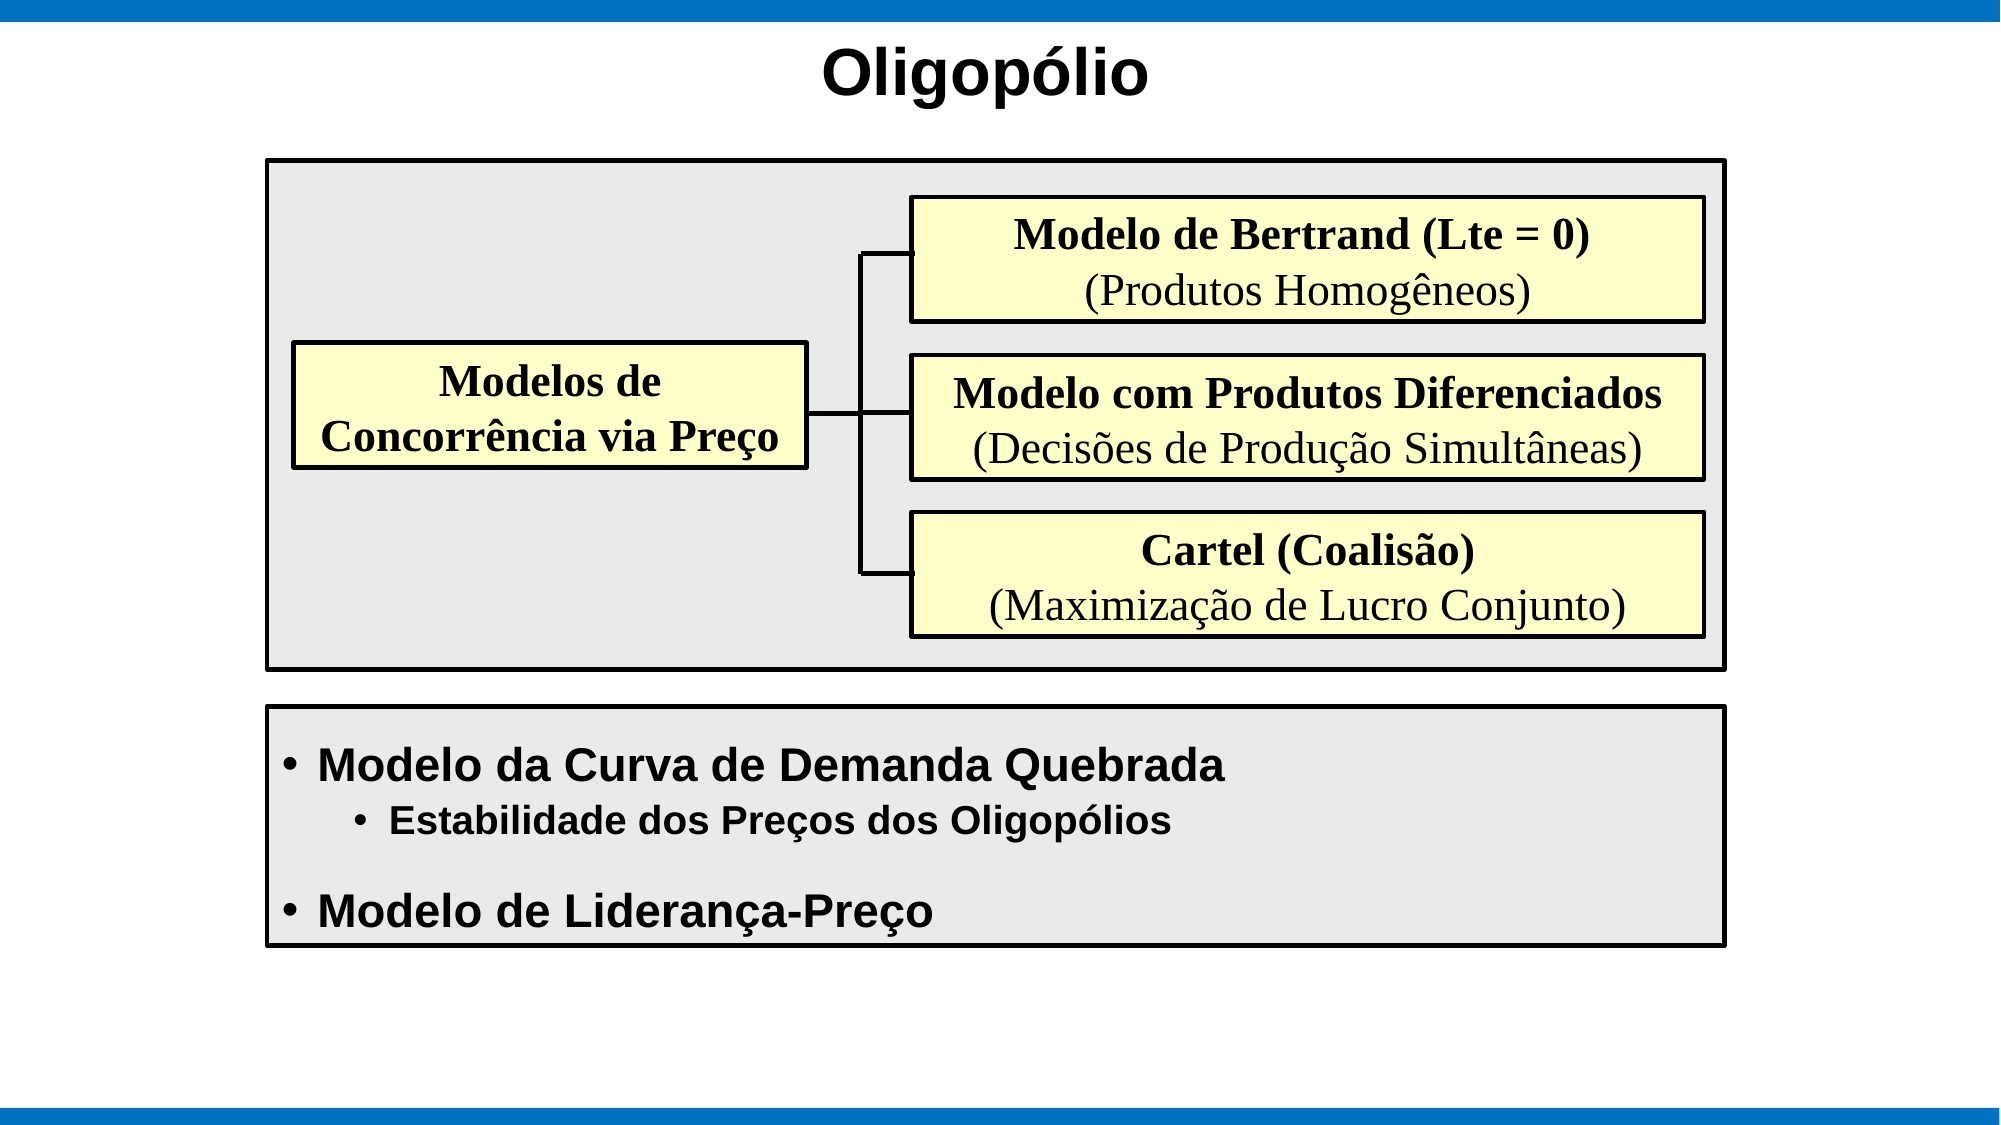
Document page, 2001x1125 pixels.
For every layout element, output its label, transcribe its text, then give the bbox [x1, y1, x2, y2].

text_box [266, 160, 1725, 670]
text_box Modelo da Curva de Demanda Quebrada Estabilidade dos Preços dos Oligopólios Modelo de Liderança-Preço [266, 706, 1725, 946]
list Oligopólio [293, 20, 1679, 137]
